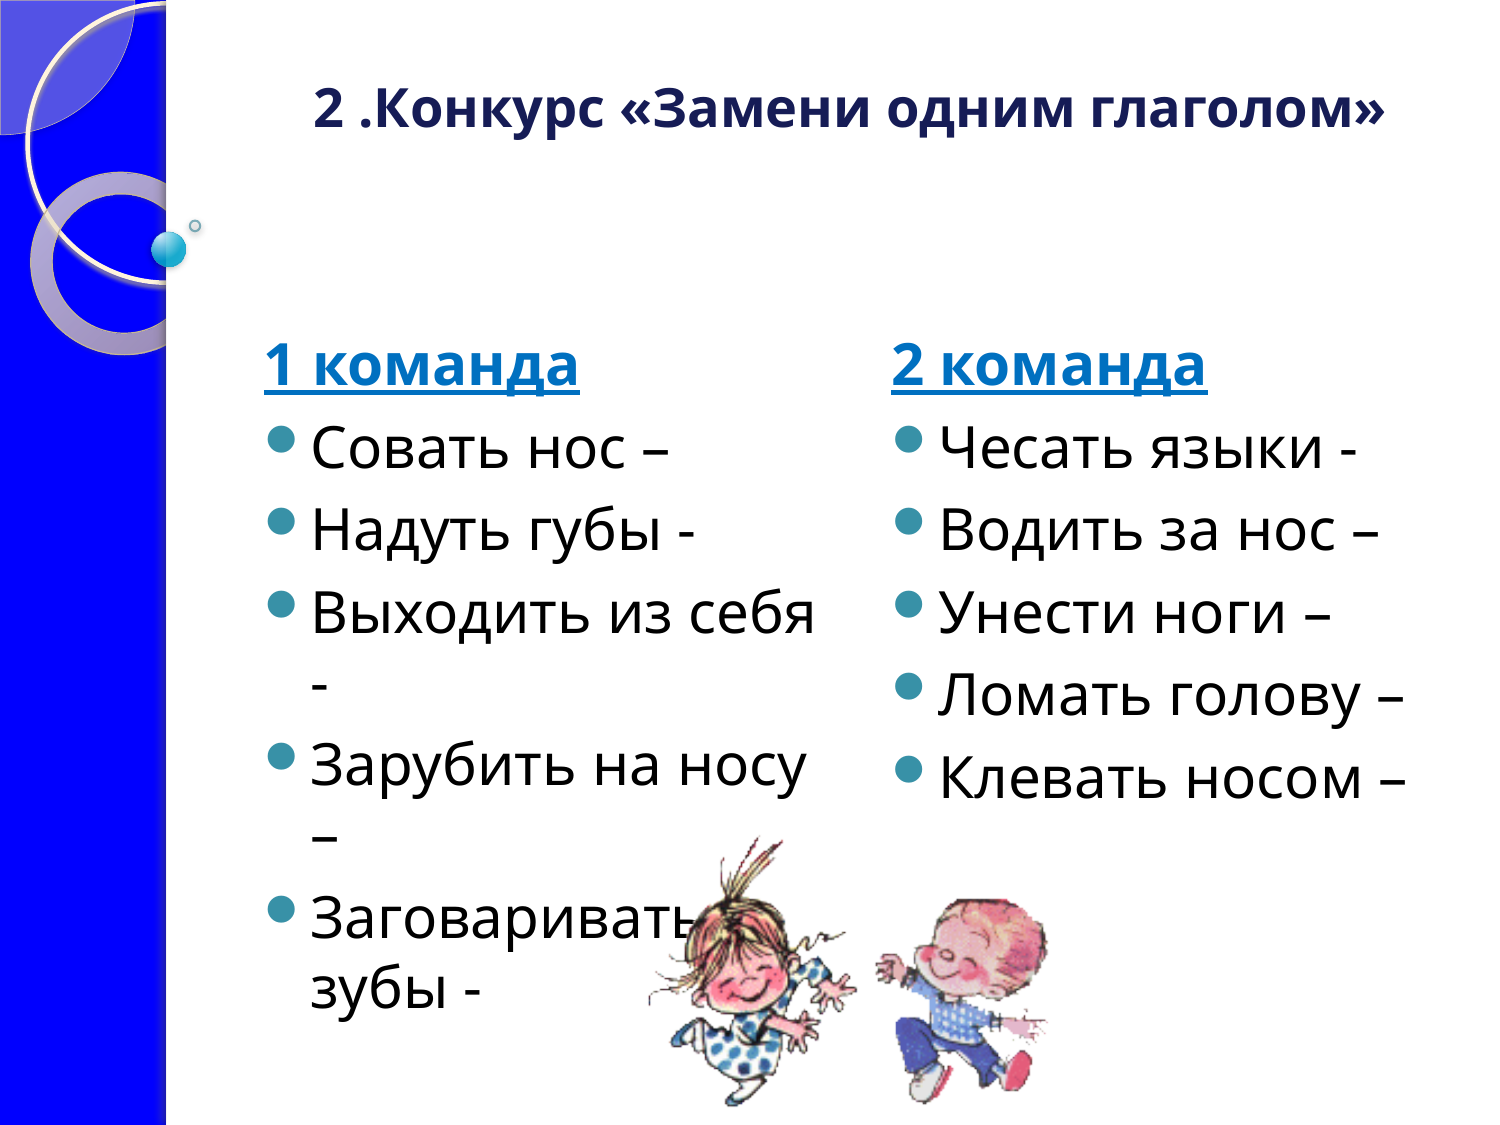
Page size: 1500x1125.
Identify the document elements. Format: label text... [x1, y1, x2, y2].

list 2 команда Чесать языки - Водить за нос – Унести ноги – Ломать голову – Клевать носом – [862, 237, 1466, 1026]
title 2 .Конкурс «Замени одним глаголом» [235, 44, 1466, 233]
picture [631, 829, 1069, 1125]
list 1 команда Совать нос – Надуть губы - Выходить из себя - Зарубить на носу – Заговаривать зубы - [235, 237, 839, 1026]
